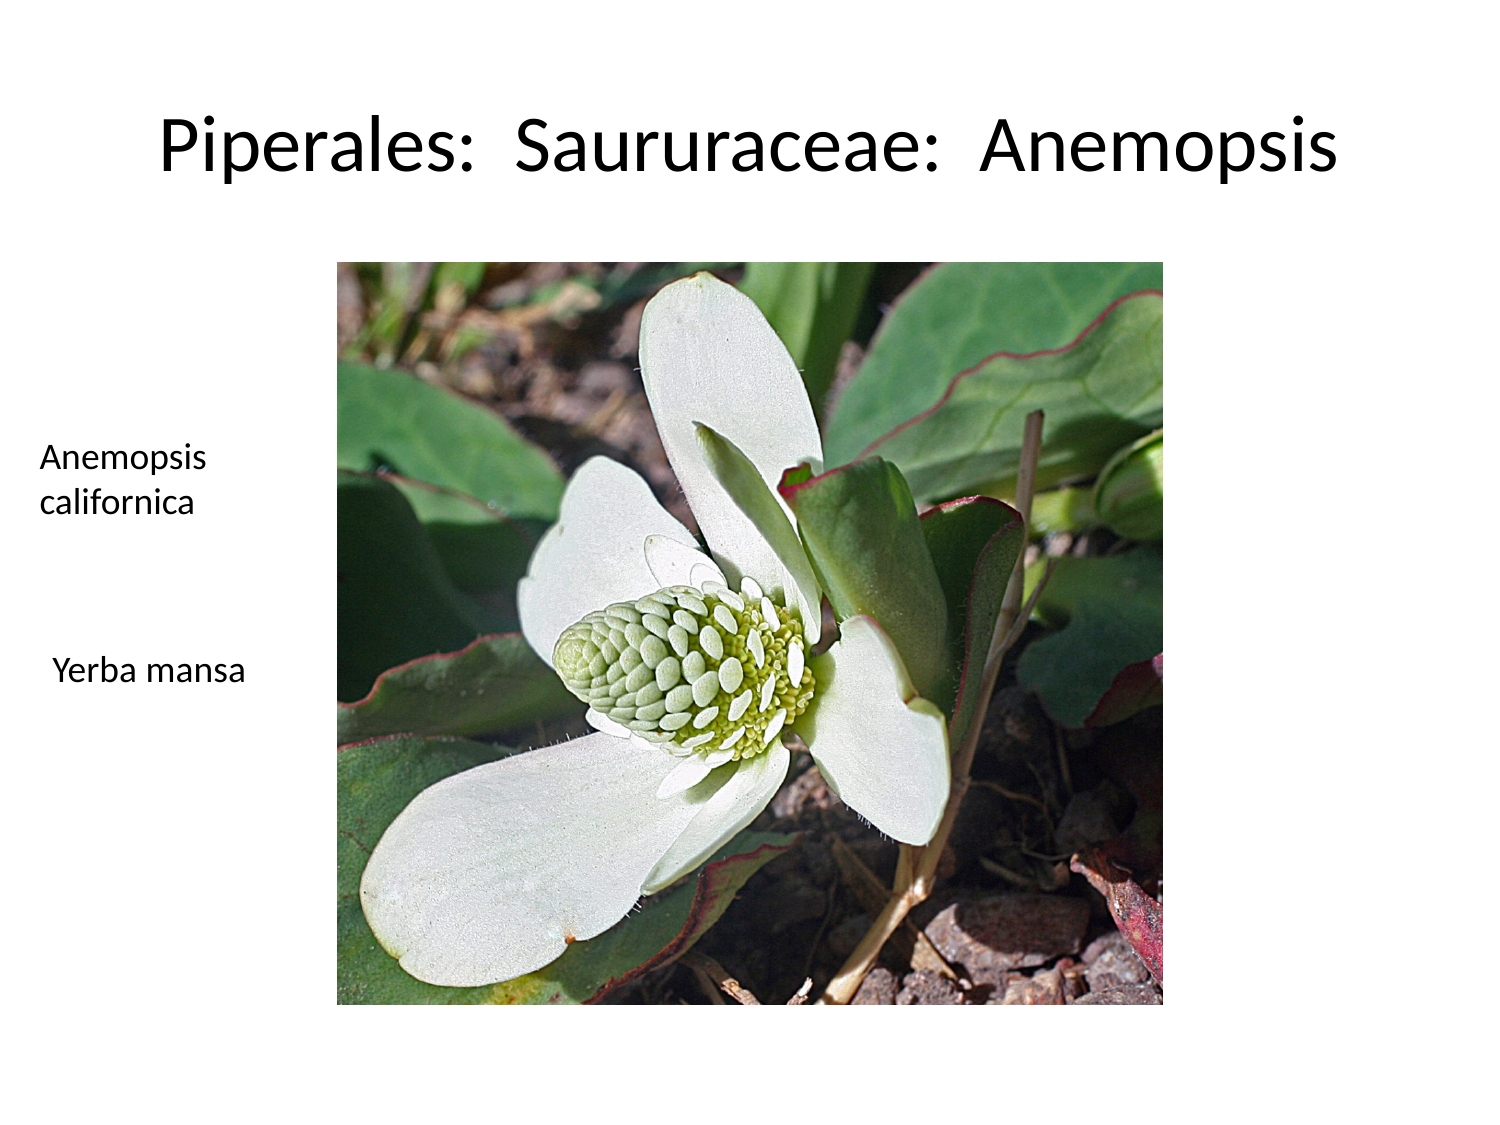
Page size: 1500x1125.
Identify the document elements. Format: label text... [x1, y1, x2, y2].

text_box Anemopsis californica [24, 424, 325, 530]
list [337, 262, 1163, 1006]
title Piperales: Saururaceae: Anemopsis [75, 45, 1425, 233]
text_box Yerba mansa [37, 637, 325, 698]
